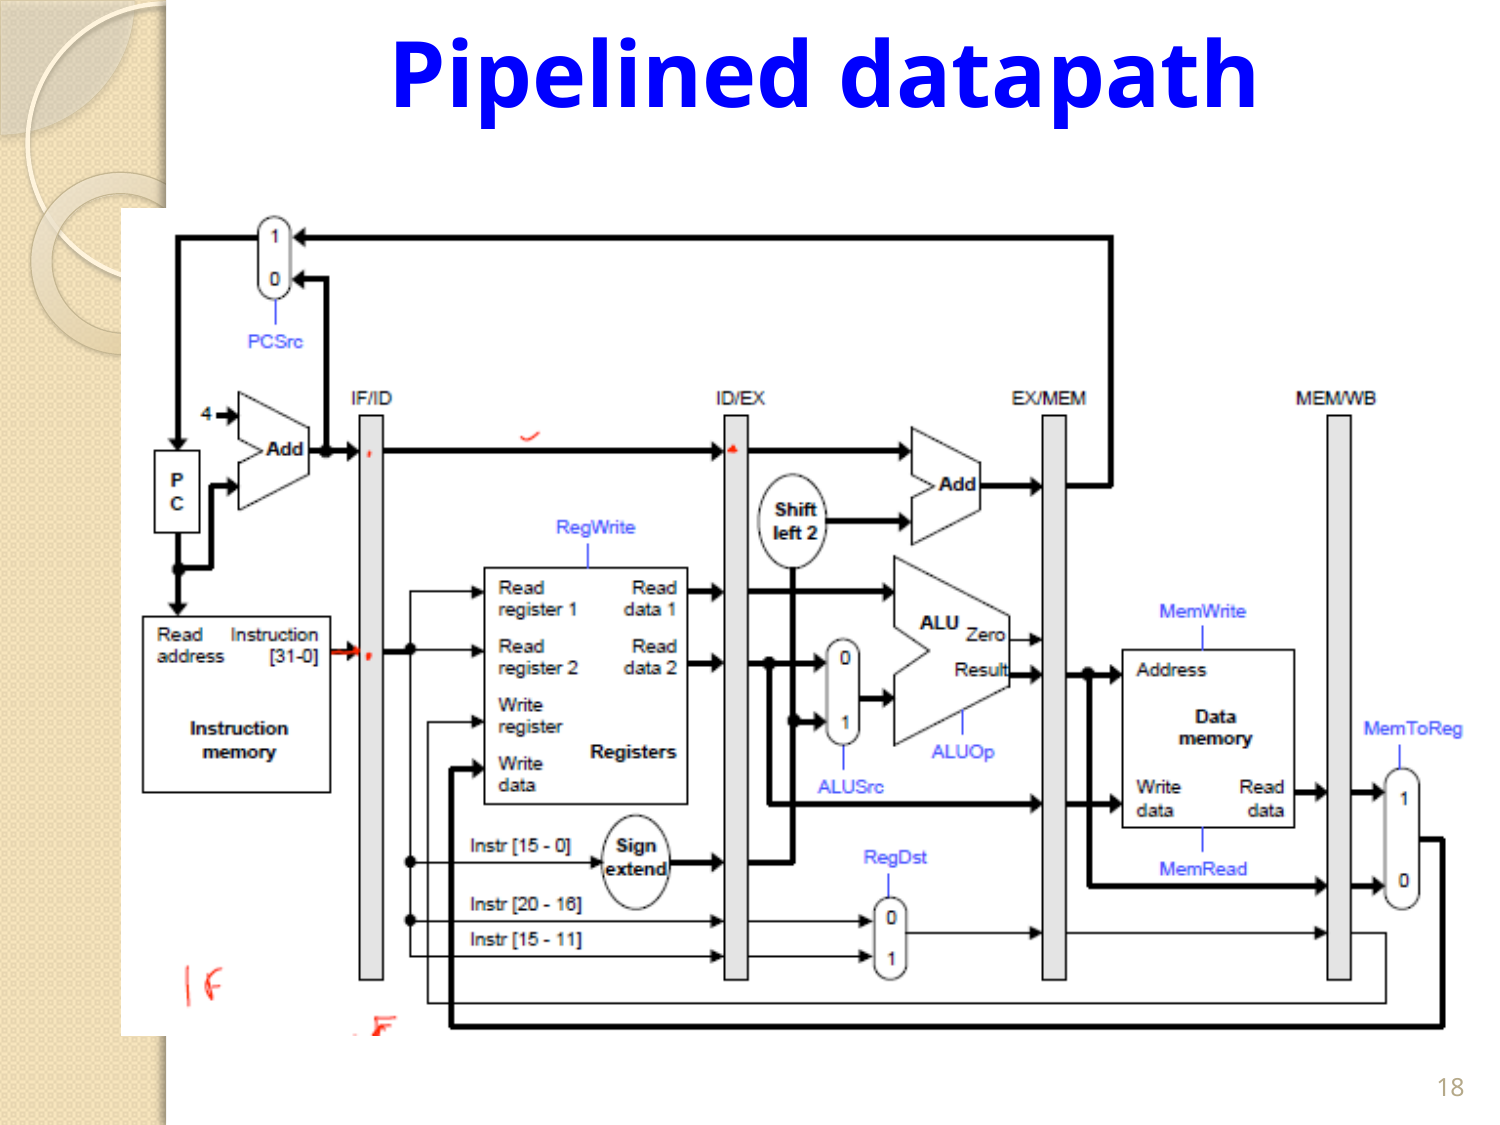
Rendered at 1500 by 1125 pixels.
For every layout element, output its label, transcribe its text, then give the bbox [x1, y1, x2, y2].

slide_number 18 [1413, 1044, 1488, 1113]
title Pipelined datapath [169, 0, 1481, 147]
picture [120, 207, 1486, 1036]
